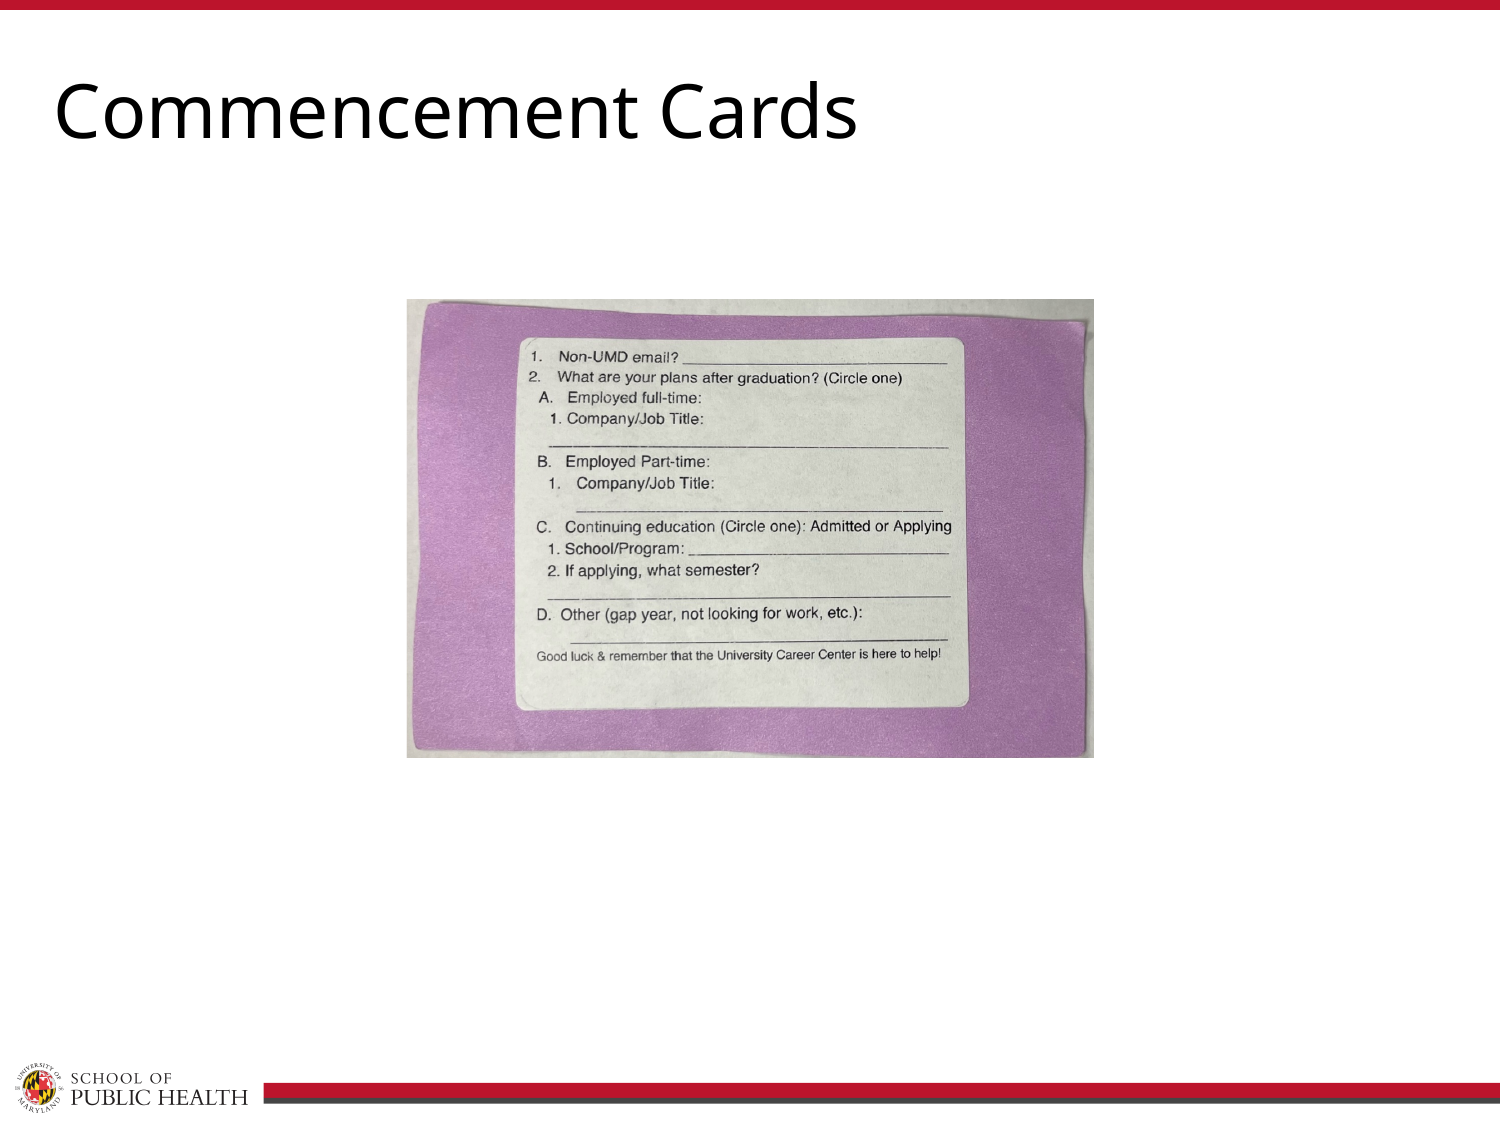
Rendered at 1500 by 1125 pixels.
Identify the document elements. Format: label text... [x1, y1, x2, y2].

picture [15, 1061, 248, 1115]
picture [407, 184, 1093, 872]
title Commencement Cards [38, 33, 1462, 195]
